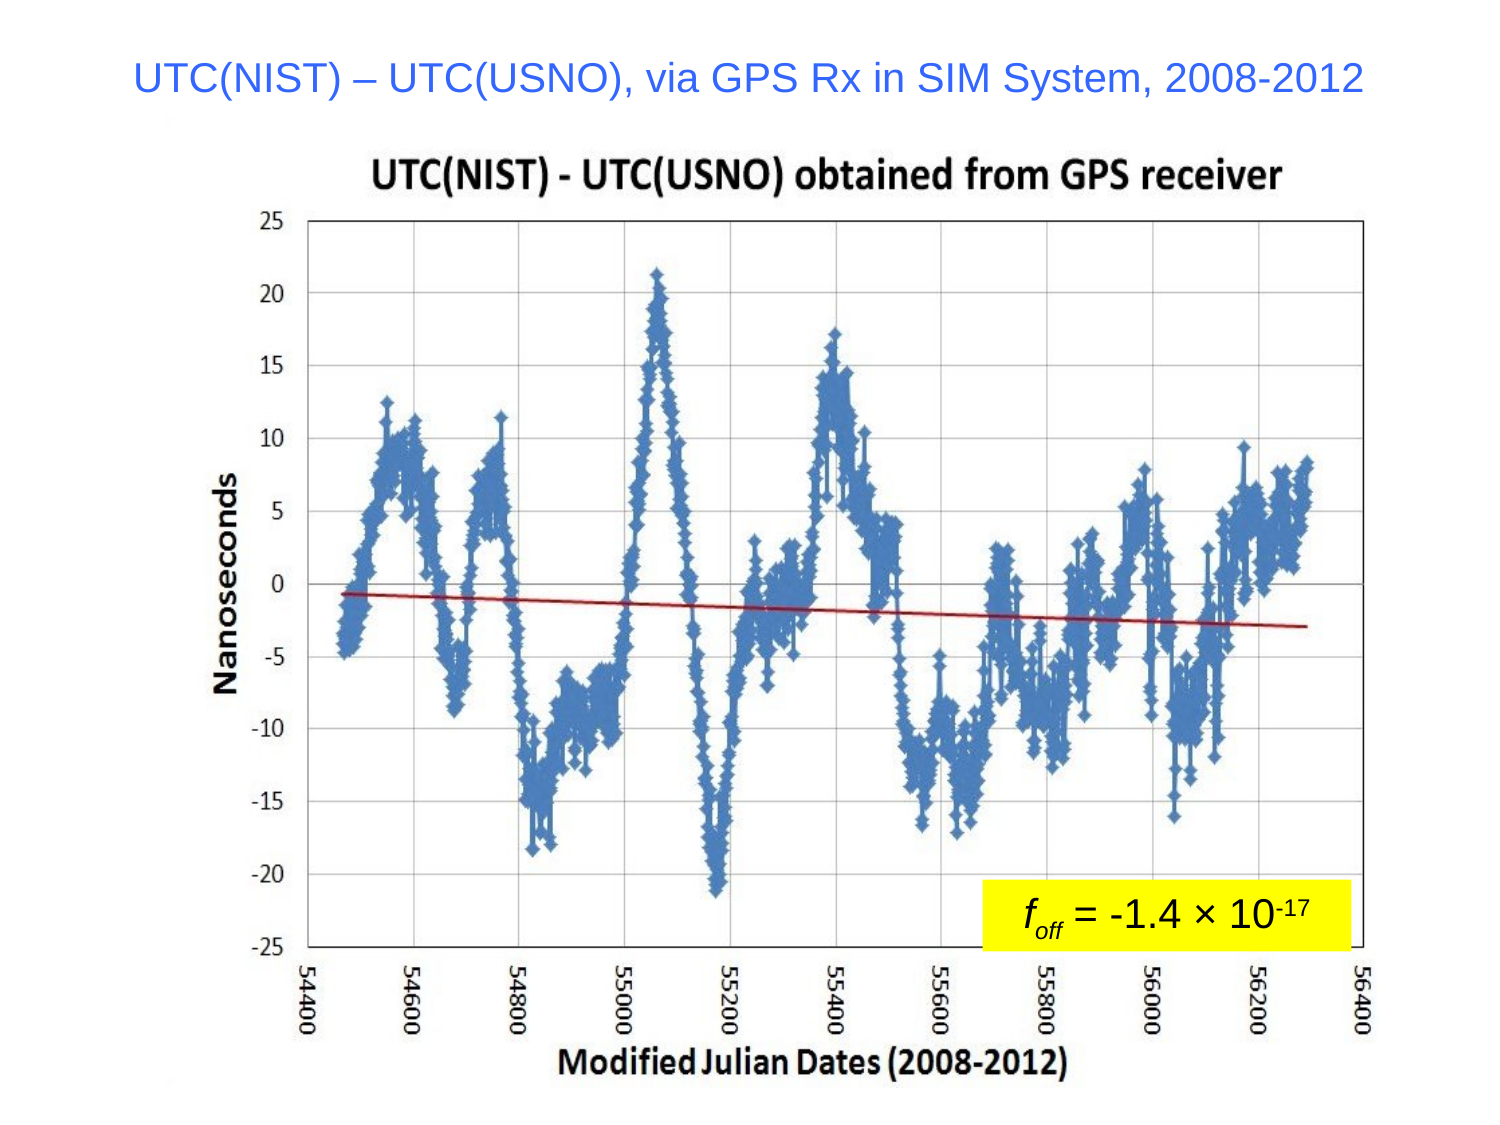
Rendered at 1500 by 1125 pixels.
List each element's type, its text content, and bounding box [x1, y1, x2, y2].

picture [163, 115, 1379, 1088]
title UTC(NIST) – UTC(USNO), via GPS Rx in SIM System, 2008-2012 [60, 16, 1438, 135]
